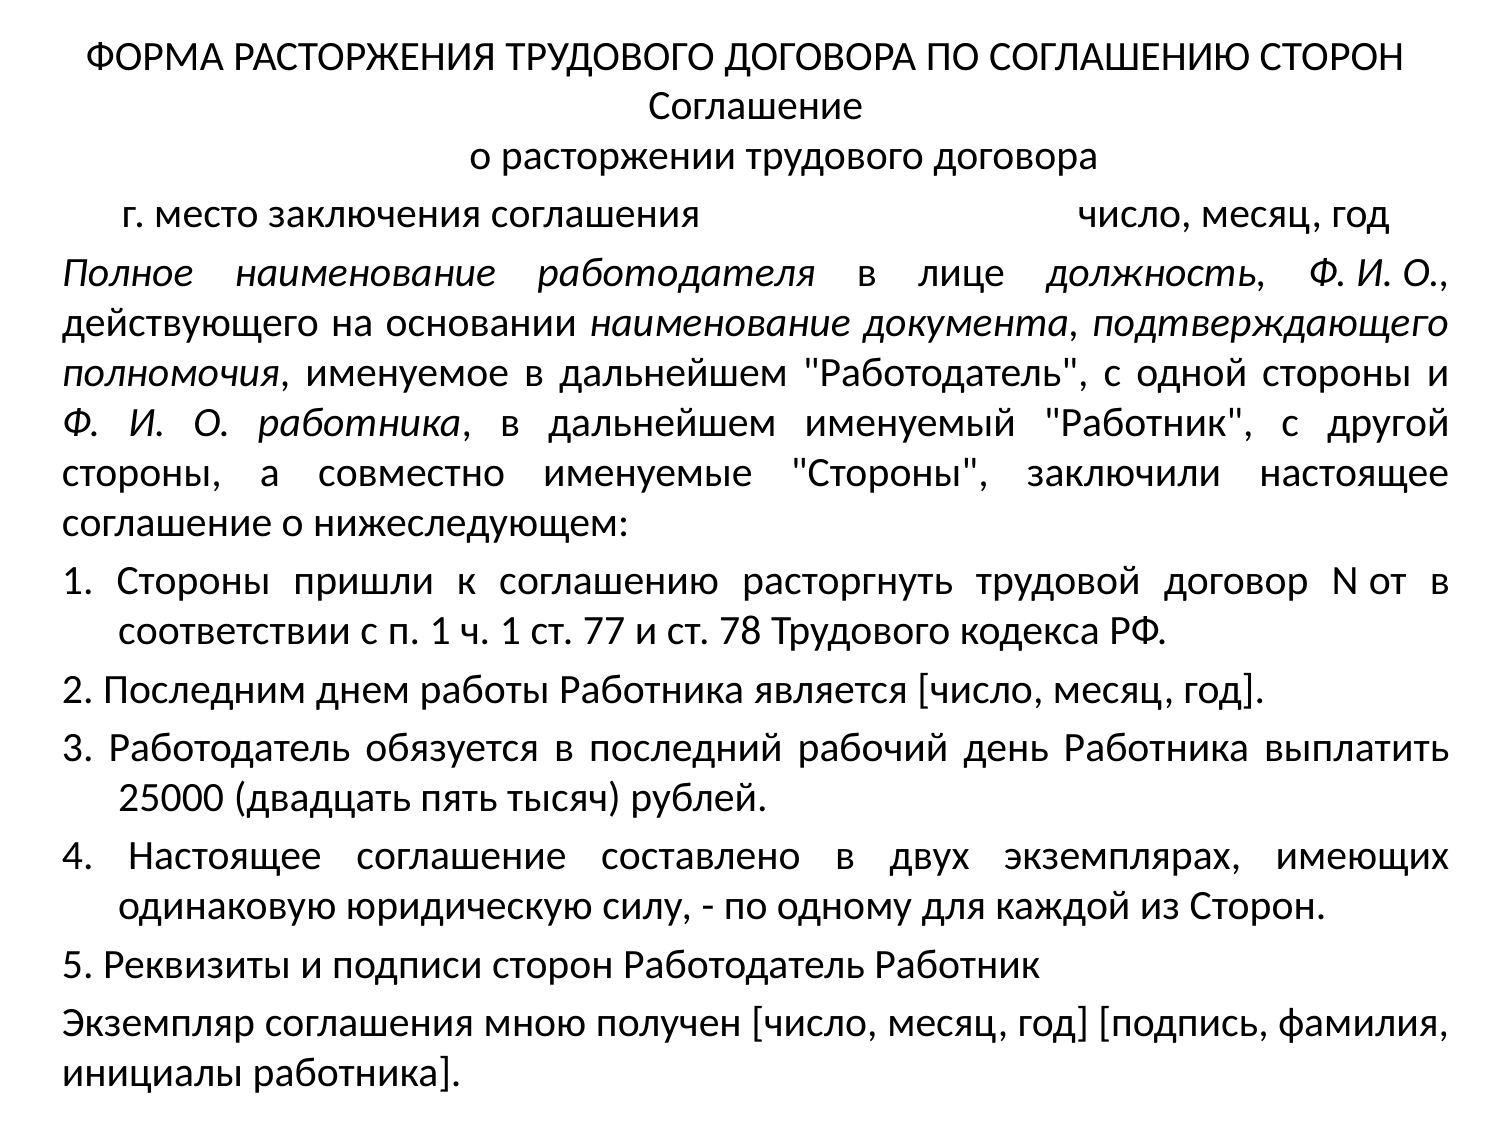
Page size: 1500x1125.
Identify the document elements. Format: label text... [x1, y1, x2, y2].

list Соглашение о расторжении трудового договора г. место заключения соглашения число, месяц, год Полное наименование работодателя в лице должность, Ф. И. О., действующего на основании наименование документа, подтверждающего полномочия, именуемое в дальнейшем "Работодатель", с одной стороны и Ф. И. О. работника, в дальнейшем именуемый "Работник", с другой стороны, а совместно именуемые "Стороны", заключили настоящее соглашение о нижеследующем: 1. Стороны пришли к соглашению расторгнуть трудовой договор N от в соответствии с п. 1 ч. 1 ст. 77 и ст. 78 Трудового кодекса РФ. 2. Последним днем работы Работника является [число, месяц, год]. 3. Работодатель обязуется в последний рабочий день Работника выплатить 25000 (двадцать пять тысяч) рублей. 4. Настоящее соглашение составлено в двух экземплярах, имеющих одинаковую юридическую силу, - по одному для каждой из Сторон. 5. Реквизиты и подписи сторон Работодатель Работник Экземпляр соглашения мною получен [число, месяц, год] [подпись, фамилия, инициалы работника]. [46, 70, 1465, 1067]
title ФОРМА РАСТОРЖЕНИЯ ТРУДОВОГО ДОГОВОРА ПО СОГЛАШЕНИЮ СТОРОН [70, 23, 1421, 70]
